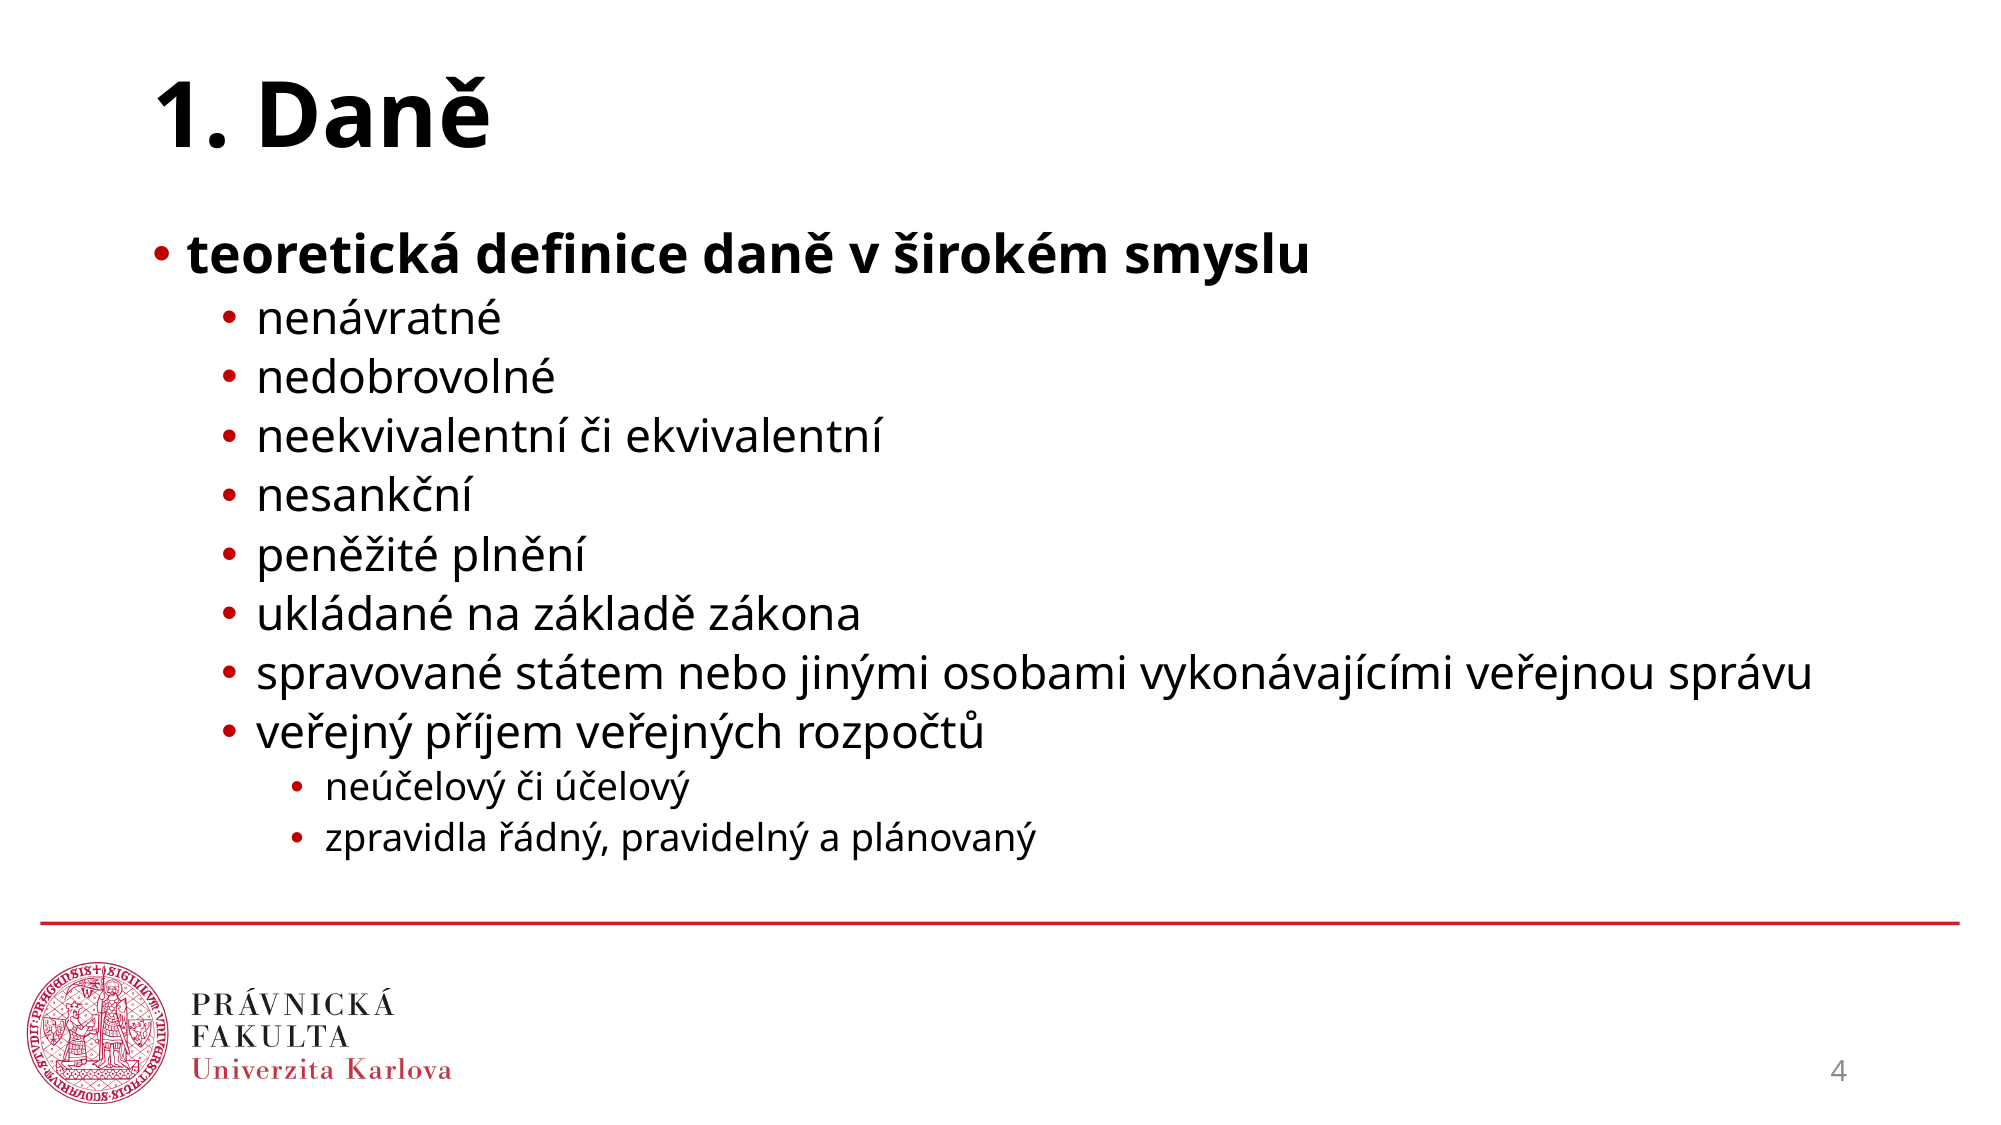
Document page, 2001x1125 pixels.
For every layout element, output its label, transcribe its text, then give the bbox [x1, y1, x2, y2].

slide_number 4 [1412, 1042, 1863, 1103]
list teoretická definice daně v širokém smyslu nenávratné nedobrovolné neekvivalentní či ekvivalentní nesankční peněžité plnění ukládané na základě zákona spravované státem nebo jinými osobami vykonávajícími veřejnou správu veřejný příjem veřejných rozpočtů neúčelový či účelový zpravidla řádný, pravidelný a plánovaný [137, 220, 1863, 905]
picture [26, 962, 452, 1104]
title 1. Daně [137, 2, 1863, 220]
